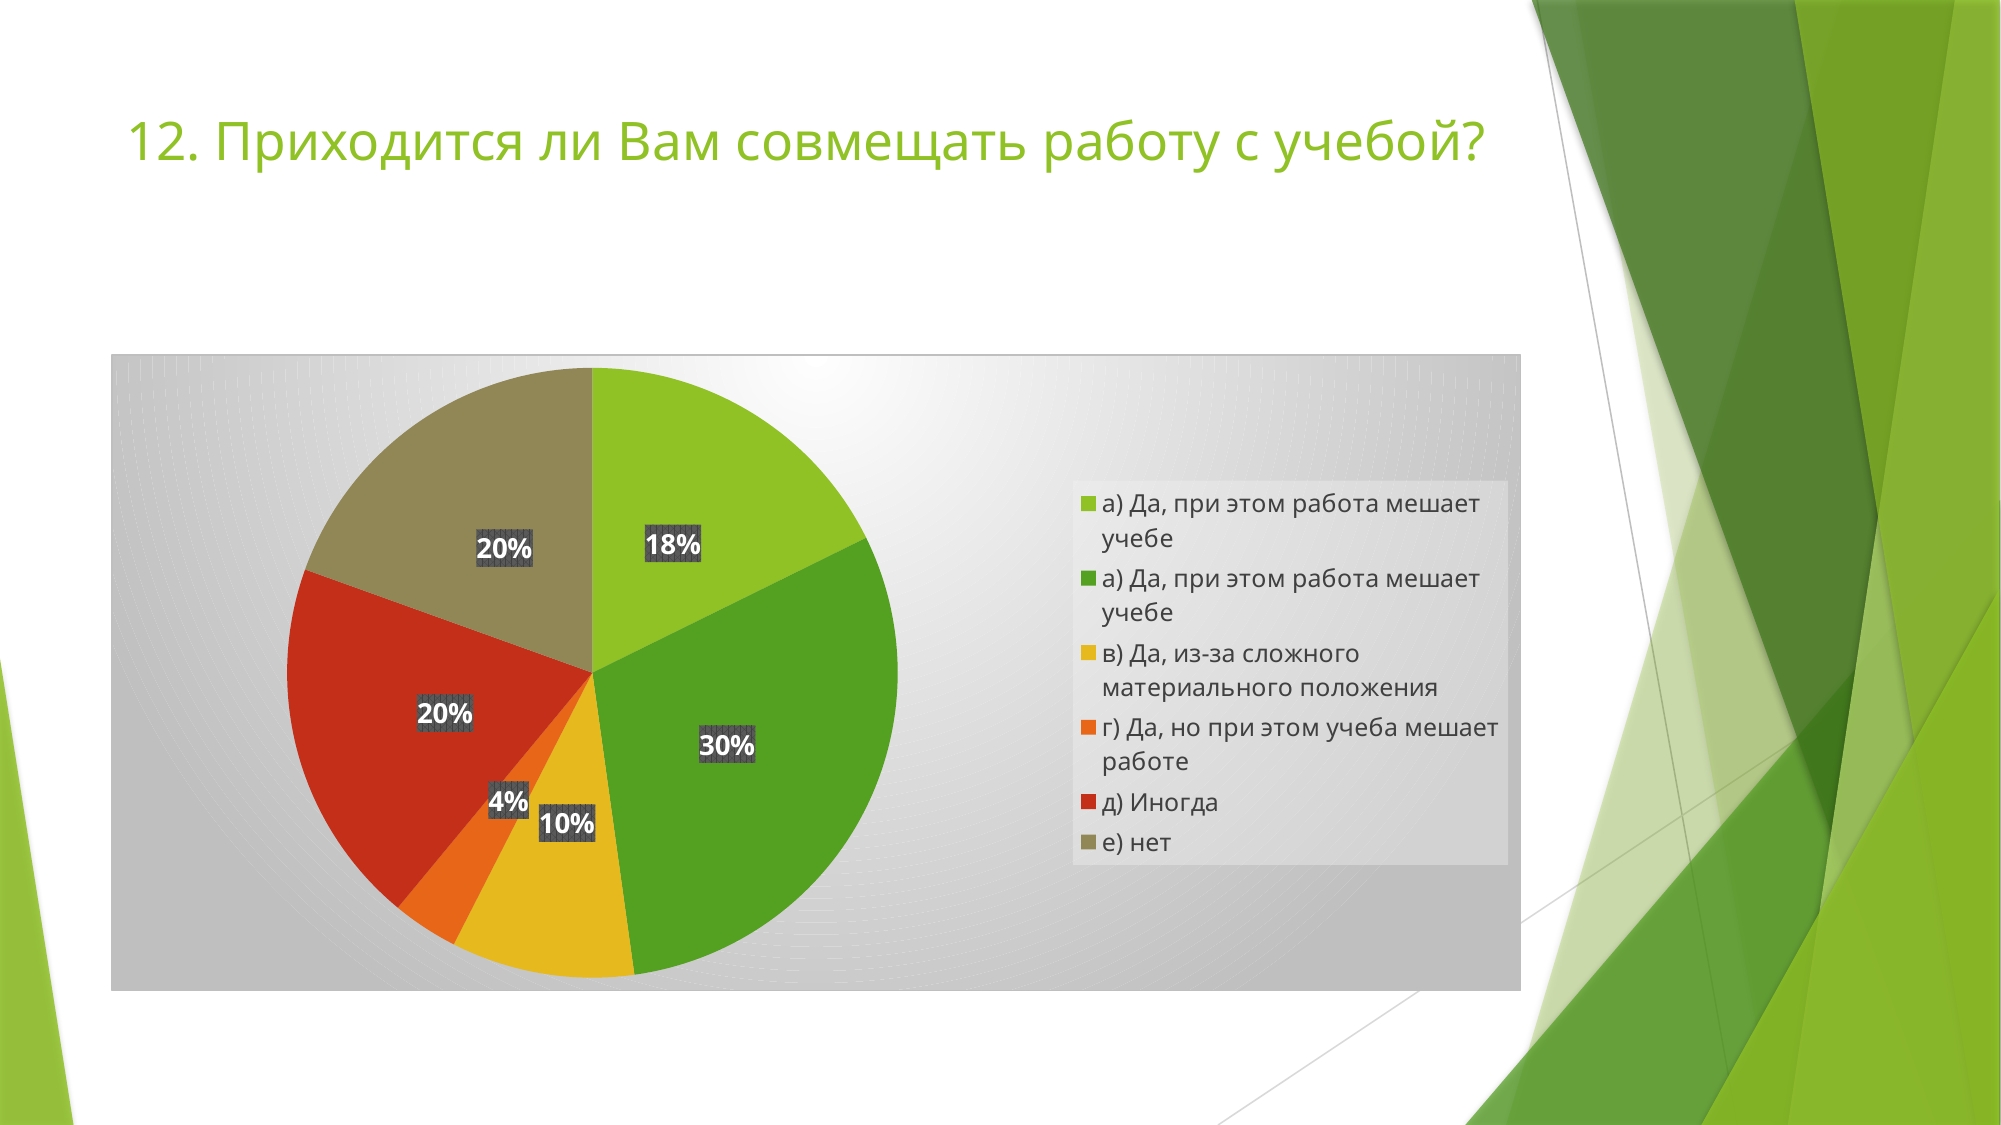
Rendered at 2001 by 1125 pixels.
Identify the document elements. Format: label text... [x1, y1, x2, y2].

chart [110, 353, 1522, 992]
title 12. Приходится ли Вам совмещать работу с учебой? [111, 99, 1522, 317]
